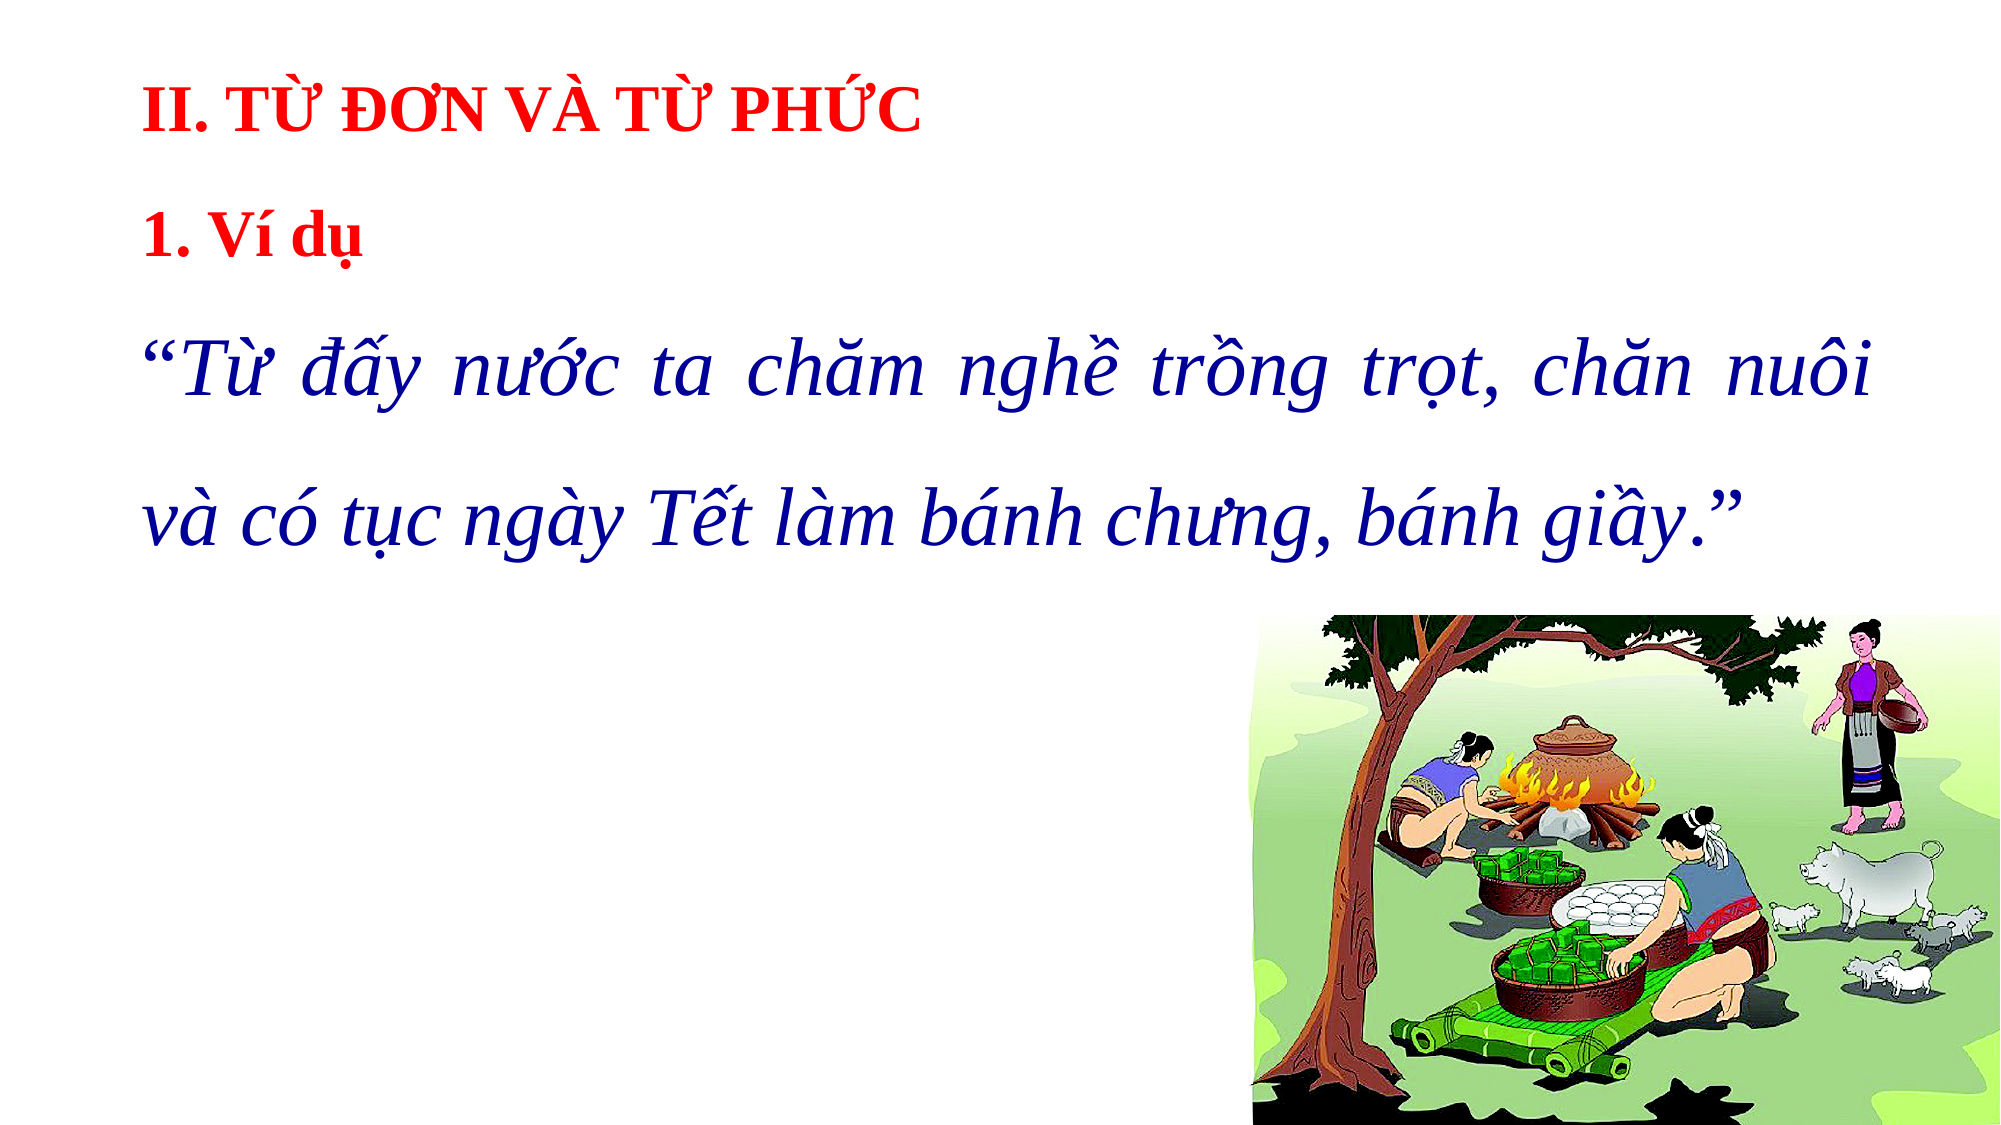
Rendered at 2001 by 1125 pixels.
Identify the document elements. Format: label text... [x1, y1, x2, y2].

text_box “Từ đấy nước ta chăm nghề trồng trọt, chăn nuôi và có tục ngày Tết làm bánh chưng, bánh giầy.” [126, 254, 1891, 570]
text_box II. TỪ ĐƠN VÀ TỪ PHỨC 1. Ví dụ [126, 45, 1127, 254]
picture [1248, 615, 2000, 1125]
